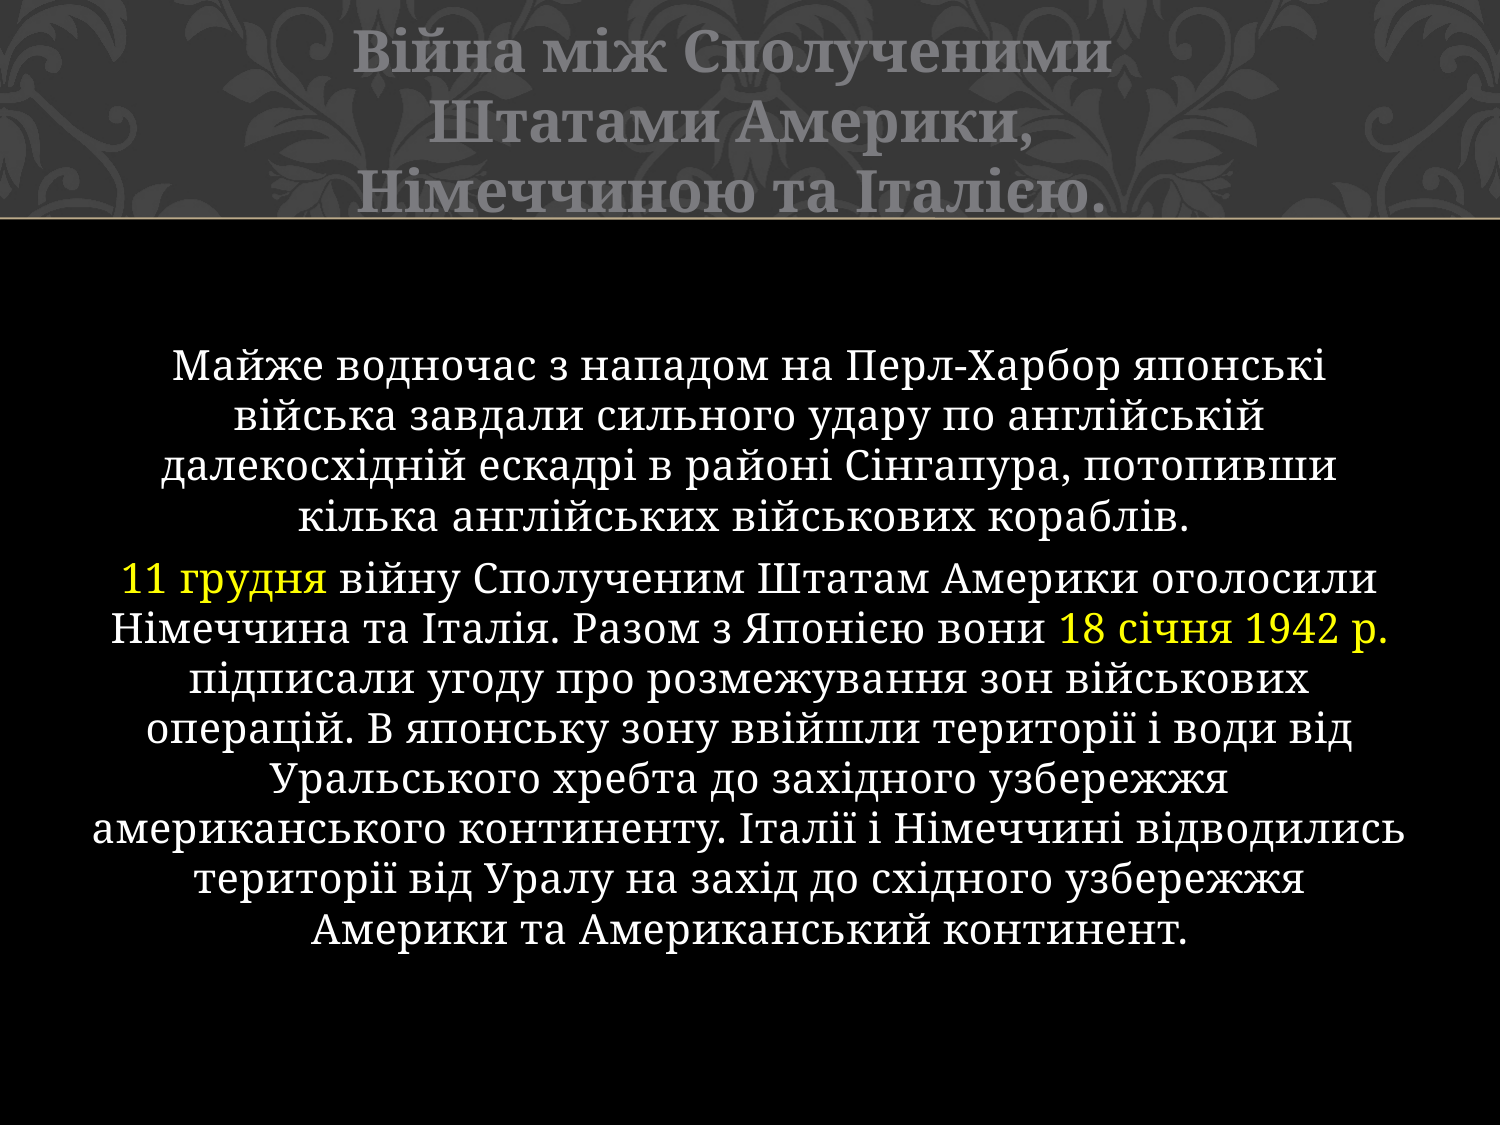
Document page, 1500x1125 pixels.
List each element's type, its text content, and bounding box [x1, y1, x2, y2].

list Майже водночас з нападом на Перл-Харбор японські війська завдали сильного удару по англійській далекосхідній ескадрі в районі Сінгапура, потопивши кілька англійських військових кораблів. 11 грудня війну Сполученим Штатам Америки оголосили Німеччина та Італія. Разом з Японією вони 18 січня 1942 р. підписали угоду про розмежування зон військових операцій. В японську зону ввійшли території і води від Уральського хребта до західного узбережжя американського континенту. Італії і Німеччині відводились території від Уралу на захід до східного узбережжя Америки та Американський континент. [75, 331, 1425, 1000]
title Війна між Сполученими Штатами Америки, Німеччиною та Італією. [241, 18, 1224, 221]
